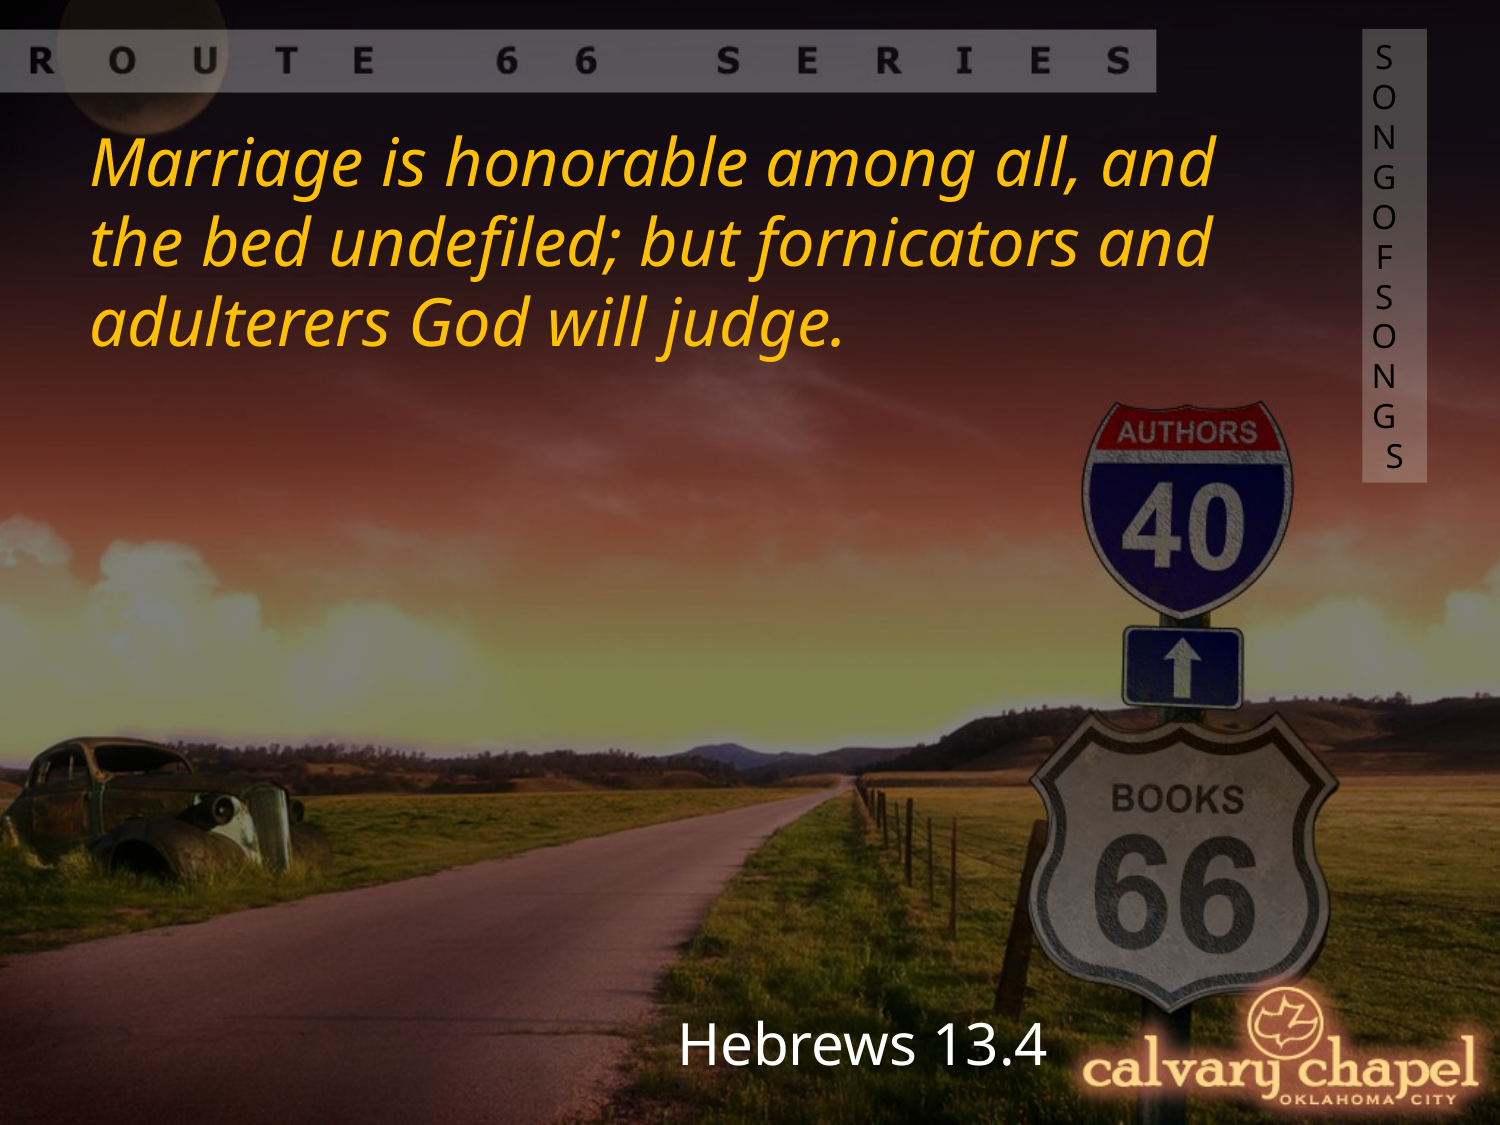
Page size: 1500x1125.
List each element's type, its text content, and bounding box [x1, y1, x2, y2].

text_box SONG OF SONGS [1362, 28, 1427, 483]
text_box Marriage is honorable among all, and the bed undefiled; but fornicators and adulterers God will judge. [75, 112, 1313, 368]
picture [0, 0, 1500, 1125]
text_box Hebrews 13.4 [74, 999, 1063, 1085]
